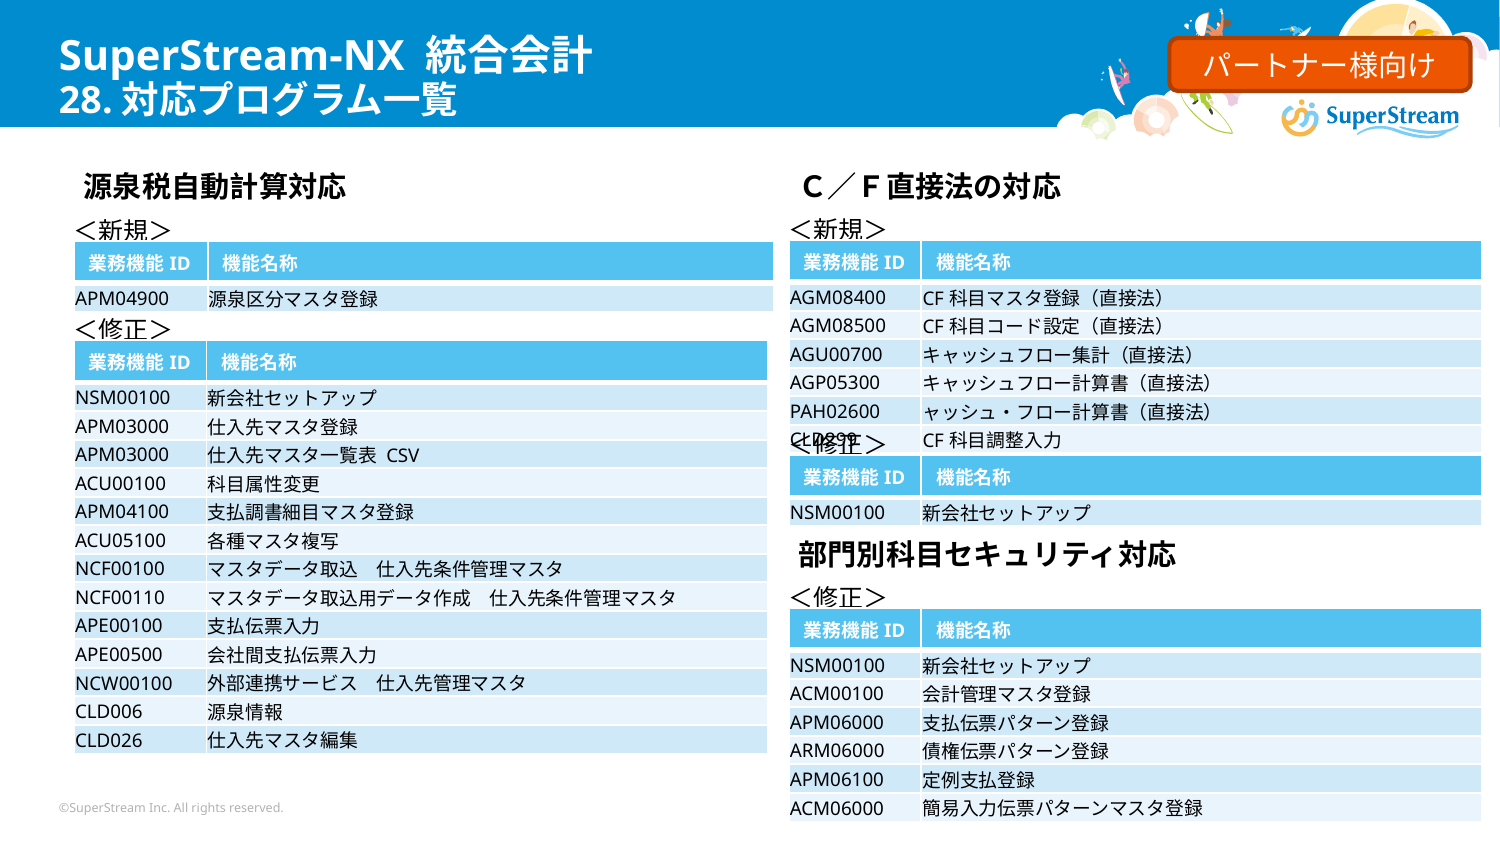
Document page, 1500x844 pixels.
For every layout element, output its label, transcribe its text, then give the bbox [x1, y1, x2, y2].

table_cell APM03000 [75, 441, 206, 467]
table_cell 債権伝票パターン登録 [922, 737, 1481, 763]
table_cell APE00100 [75, 612, 206, 638]
table_cell NSM00100 [790, 653, 920, 678]
table_cell 簡易入力伝票パターンマスタ登録 [922, 794, 1481, 821]
table_header 業務機能ID [790, 609, 920, 647]
table_header 機能名称 [209, 242, 773, 280]
footer ©SuperStream Inc. All rights reserved. [59, 792, 414, 815]
table_cell ARM06000 [790, 737, 920, 763]
table_cell 仕入先マスタ登録 [207, 412, 767, 439]
table_cell 会計管理マスタ登録 [922, 680, 1481, 706]
table_header 業務機能ID [75, 242, 207, 280]
table_cell APM06000 [790, 708, 920, 735]
table_cell 支払伝票入力 [207, 612, 767, 638]
table_header 機能名称 [922, 609, 1481, 647]
table_cell ACM06000 [790, 794, 920, 821]
table_cell キャッシュフロー計算書（直接法） [922, 369, 1481, 395]
table_cell 支払伝票パターン登録 [922, 708, 1481, 735]
table_cell 新会社セットアップ [922, 500, 1481, 525]
table_cell CF科目マスタ登録（直接法） [922, 285, 1481, 310]
table_cell AGM08500 [790, 312, 920, 338]
table_cell APM03000 [75, 412, 206, 439]
table_header 業務機能ID [790, 456, 920, 495]
table_cell 源泉情報 [207, 697, 767, 724]
text_box 部門別科目セキュリティ対応 [783, 524, 1483, 567]
table_cell ャッシュ・フロー計算書（直接法） [922, 397, 1481, 424]
table_cell NCF00110 [75, 583, 206, 610]
table_cell CF科目調整入力 [947, 426, 1481, 452]
text_box Ｃ／Ｆ直接法の対応 [783, 156, 1483, 199]
table_cell 科目属性変更 [207, 469, 767, 496]
table_cell 定例支払登録 [922, 765, 1481, 792]
text_box ＜修正＞ [773, 565, 947, 608]
table_header 業務機能ID [75, 341, 206, 380]
table_cell マスタデータ取込用データ作成 仕入先条件管理マスタ [207, 583, 767, 610]
table_cell AGP05300 [790, 369, 920, 395]
text_box ＜新規＞ [58, 198, 232, 241]
table_cell CLD026 [75, 726, 206, 753]
table_cell 外部連携サービス 仕入先管理マスタ [207, 669, 767, 695]
table_cell 源泉区分マスタ登録 [209, 286, 773, 311]
table_header 業務機能ID [790, 241, 920, 279]
table_cell 仕入先マスタ編集 [207, 726, 767, 753]
table_cell キャッシュフロー集計（直接法） [922, 340, 1481, 367]
table_cell ACU00100 [75, 469, 206, 496]
table_cell APM04900 [75, 286, 207, 297]
table_cell APM06100 [790, 765, 920, 792]
table_cell AGU00700 [790, 340, 920, 367]
table_cell NSM00100 [790, 500, 920, 525]
table_cell 新会社セットアップ [207, 385, 767, 410]
table_cell 仕入先マスタ一覧表 CSV [207, 441, 767, 467]
table_cell NSM00100 [75, 385, 206, 410]
text_box パートナー様向け [1167, 35, 1473, 94]
table_cell マスタデータ取込 仕入先条件管理マスタ [207, 555, 767, 581]
table_cell 支払調書細目マスタ登録 [207, 498, 767, 524]
table_cell APE00500 [75, 640, 206, 667]
text_box ＜新規＞ [773, 197, 947, 240]
text_box ＜修正＞ [773, 412, 947, 455]
table_cell CF科目コード設定（直接法） [922, 312, 1481, 338]
table_cell PAH02600 [790, 397, 920, 412]
table_cell NCW00100 [75, 669, 206, 695]
table_header 機能名称 [922, 456, 1481, 495]
table_cell NCF00100 [75, 555, 206, 581]
table_cell ACU05100 [75, 526, 206, 553]
text_box 源泉税自動計算対応 [68, 156, 783, 199]
table_cell 新会社セットアップ [922, 653, 1481, 678]
table_header 機能名称 [207, 341, 767, 380]
table_cell 各種マスタ複写 [207, 526, 767, 553]
title SuperStream-NX 統合会計 28.対応プログラム一覧 [59, 14, 1229, 121]
table_cell CLD006 [75, 697, 206, 724]
table_cell ACM00100 [790, 680, 920, 706]
table_cell 会社間支払伝票入力 [207, 640, 767, 667]
table_header 機能名称 [922, 241, 1481, 279]
table_cell AGM08400 [790, 285, 920, 310]
text_box ＜修正＞ [58, 297, 232, 341]
table_cell APM04100 [75, 498, 206, 524]
